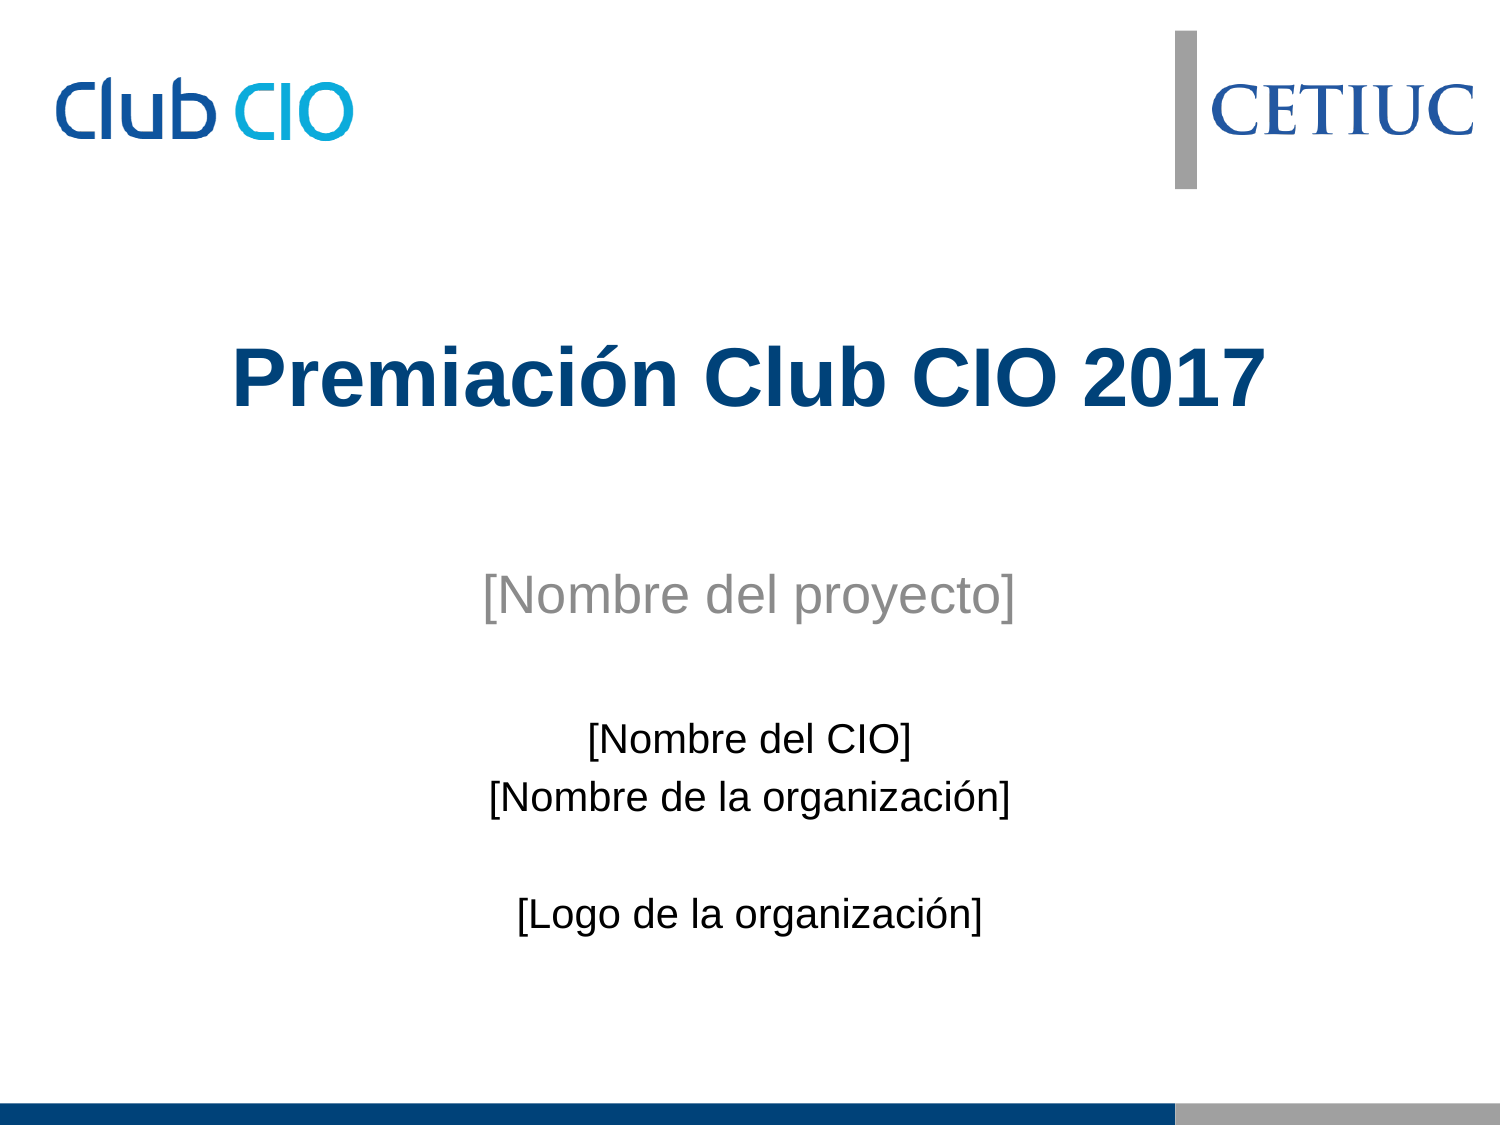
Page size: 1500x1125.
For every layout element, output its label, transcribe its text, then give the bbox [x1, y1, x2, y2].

picture [1212, 84, 1473, 135]
subtitle [Nombre del proyecto] [225, 505, 1275, 679]
list [Nombre del CIO] [Nombre de la organización] [Logo de la organización] [75, 704, 1425, 1071]
title Premiación Club CIO 2017 [141, 266, 1359, 480]
picture [41, 74, 375, 145]
